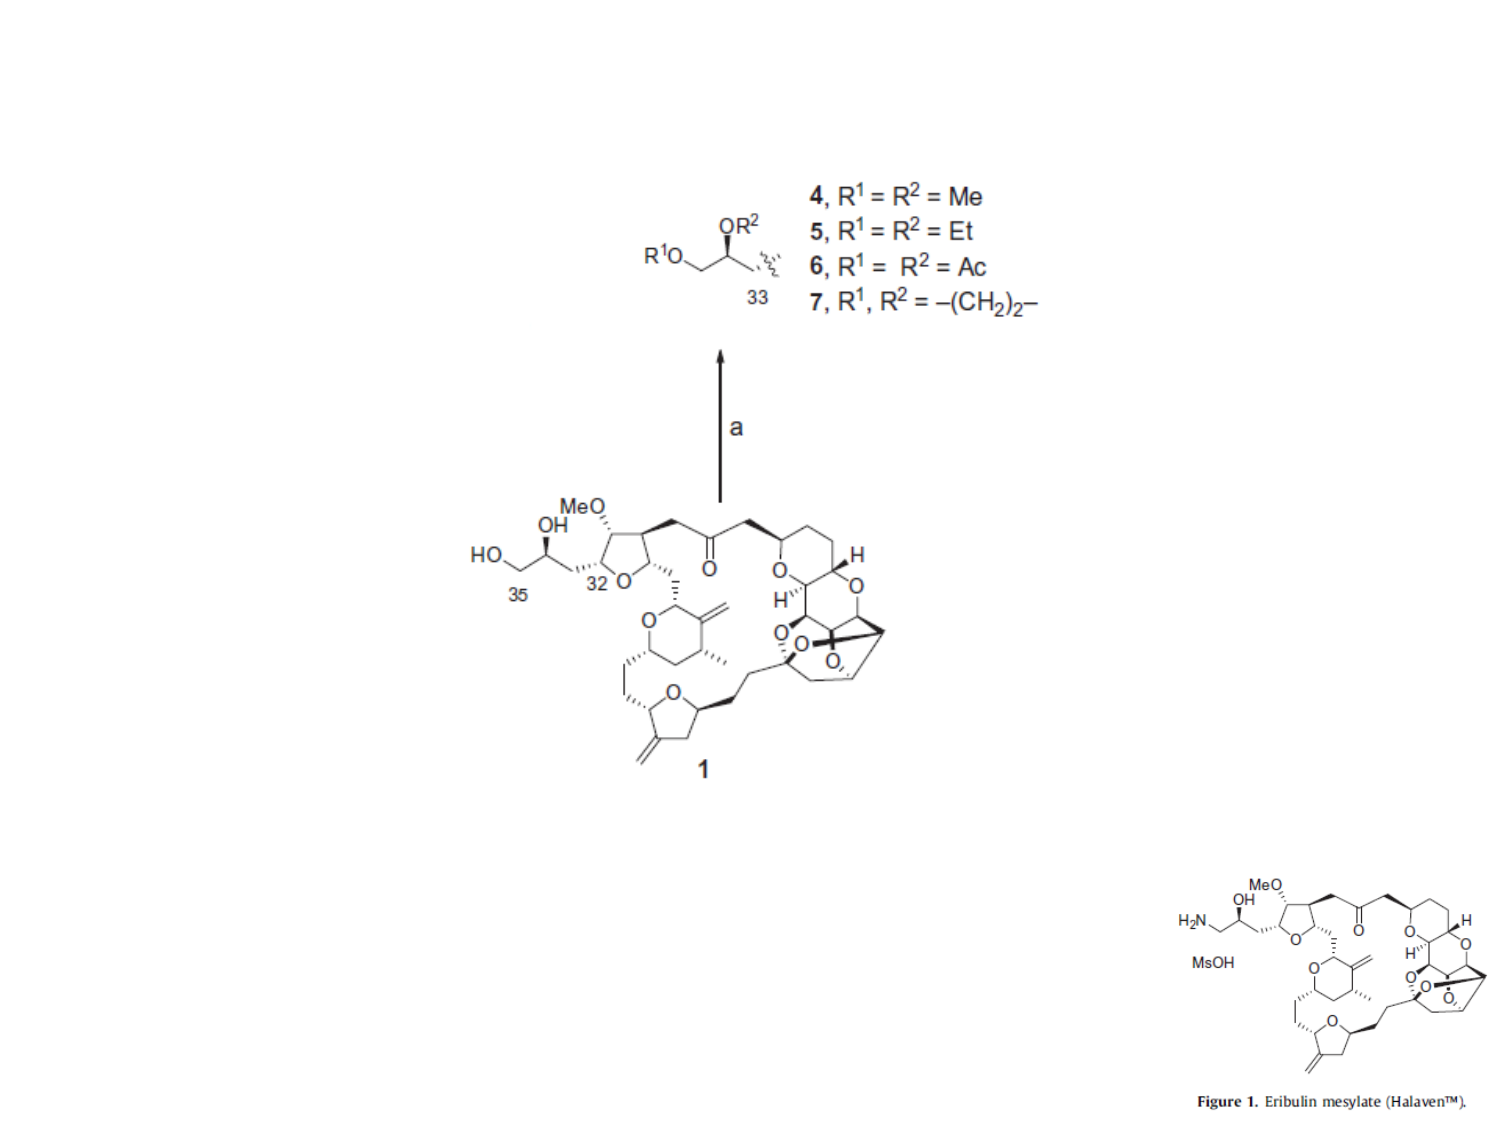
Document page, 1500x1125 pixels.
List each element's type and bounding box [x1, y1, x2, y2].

picture [1162, 865, 1500, 1125]
picture [449, 162, 1049, 794]
